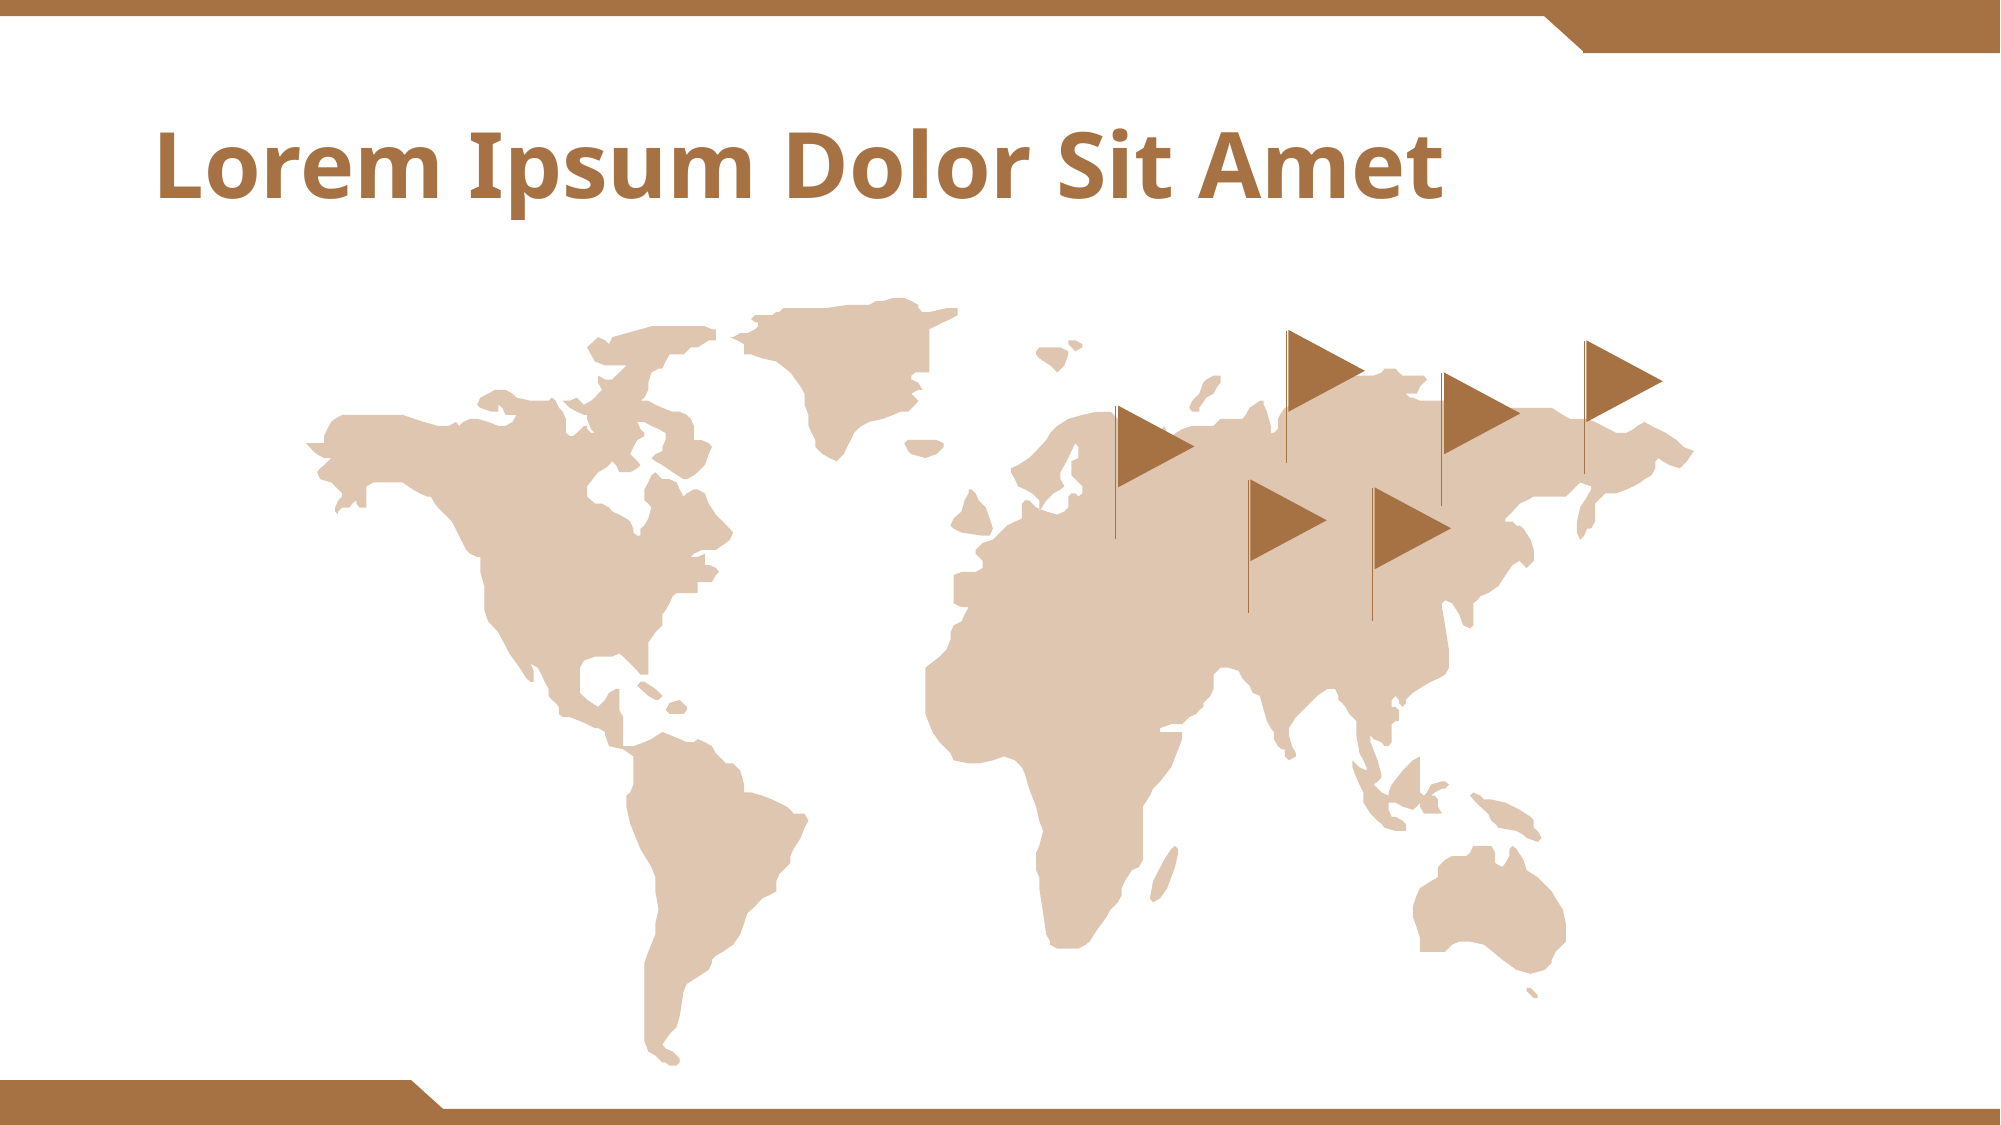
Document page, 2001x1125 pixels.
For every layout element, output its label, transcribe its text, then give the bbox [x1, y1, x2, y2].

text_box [305, 297, 1694, 1066]
title Lorem Ipsum Dolor Sit Amet [137, 59, 1863, 278]
